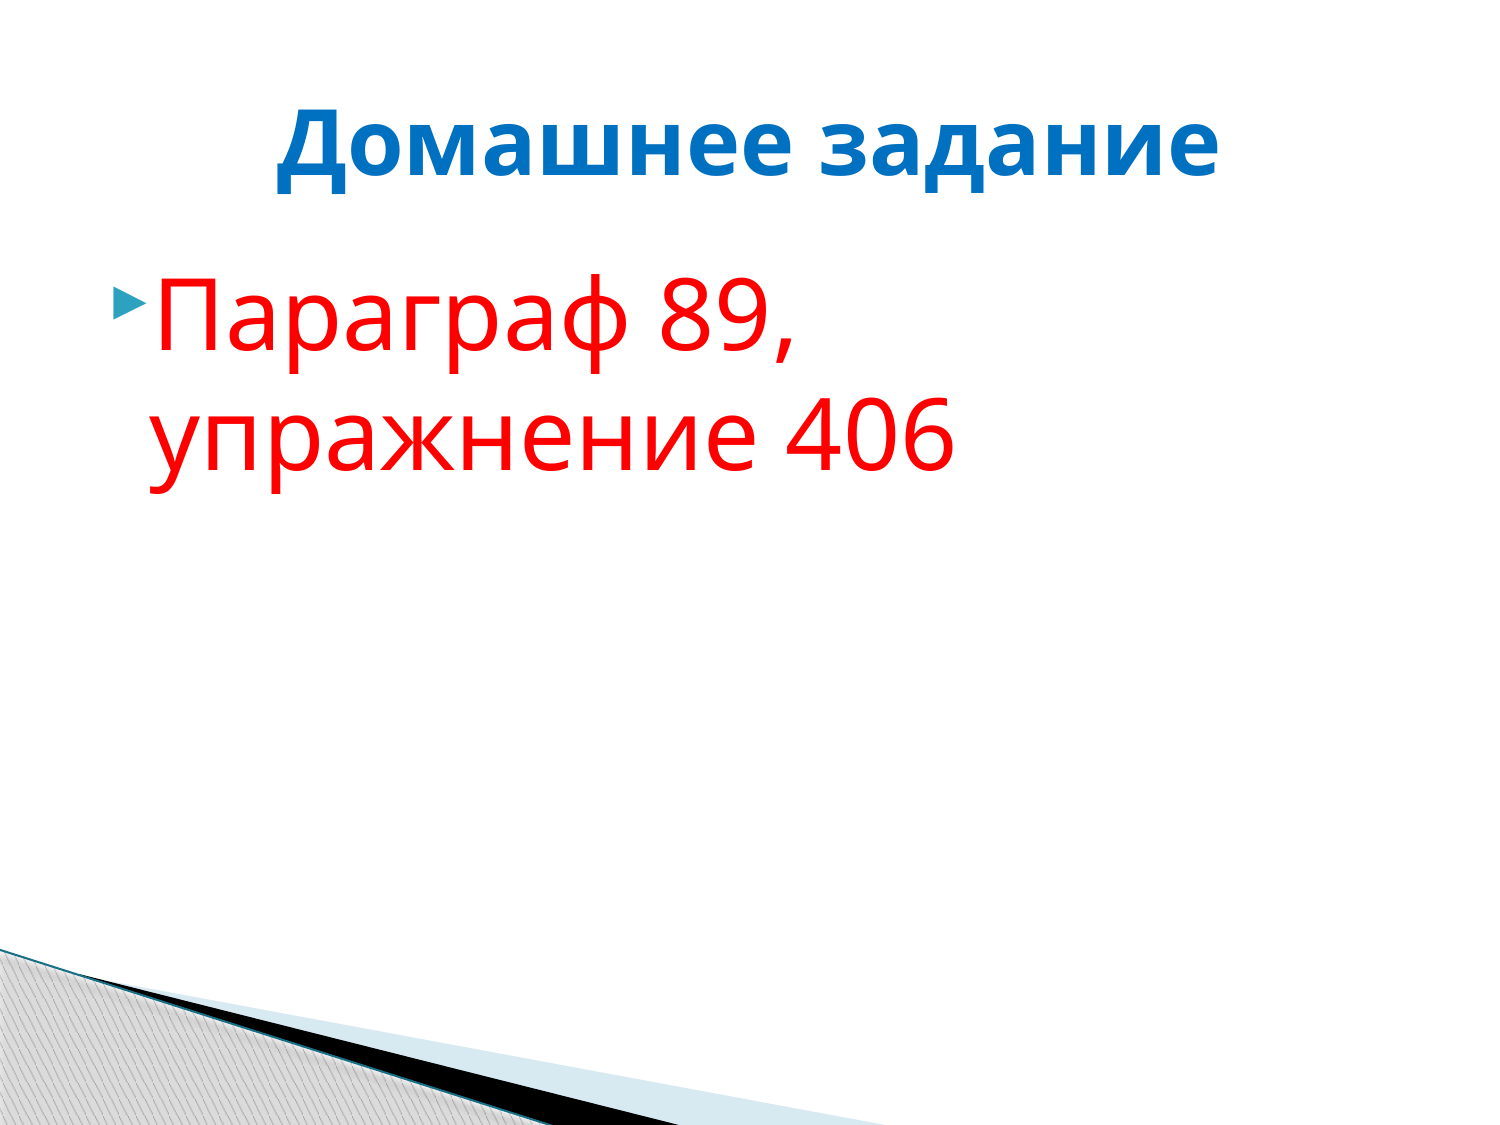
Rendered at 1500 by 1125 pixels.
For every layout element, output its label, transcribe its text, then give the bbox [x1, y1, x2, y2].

title Домашнее задание [75, 45, 1425, 233]
list Параграф 89, упражнение 406 [75, 243, 1425, 986]
